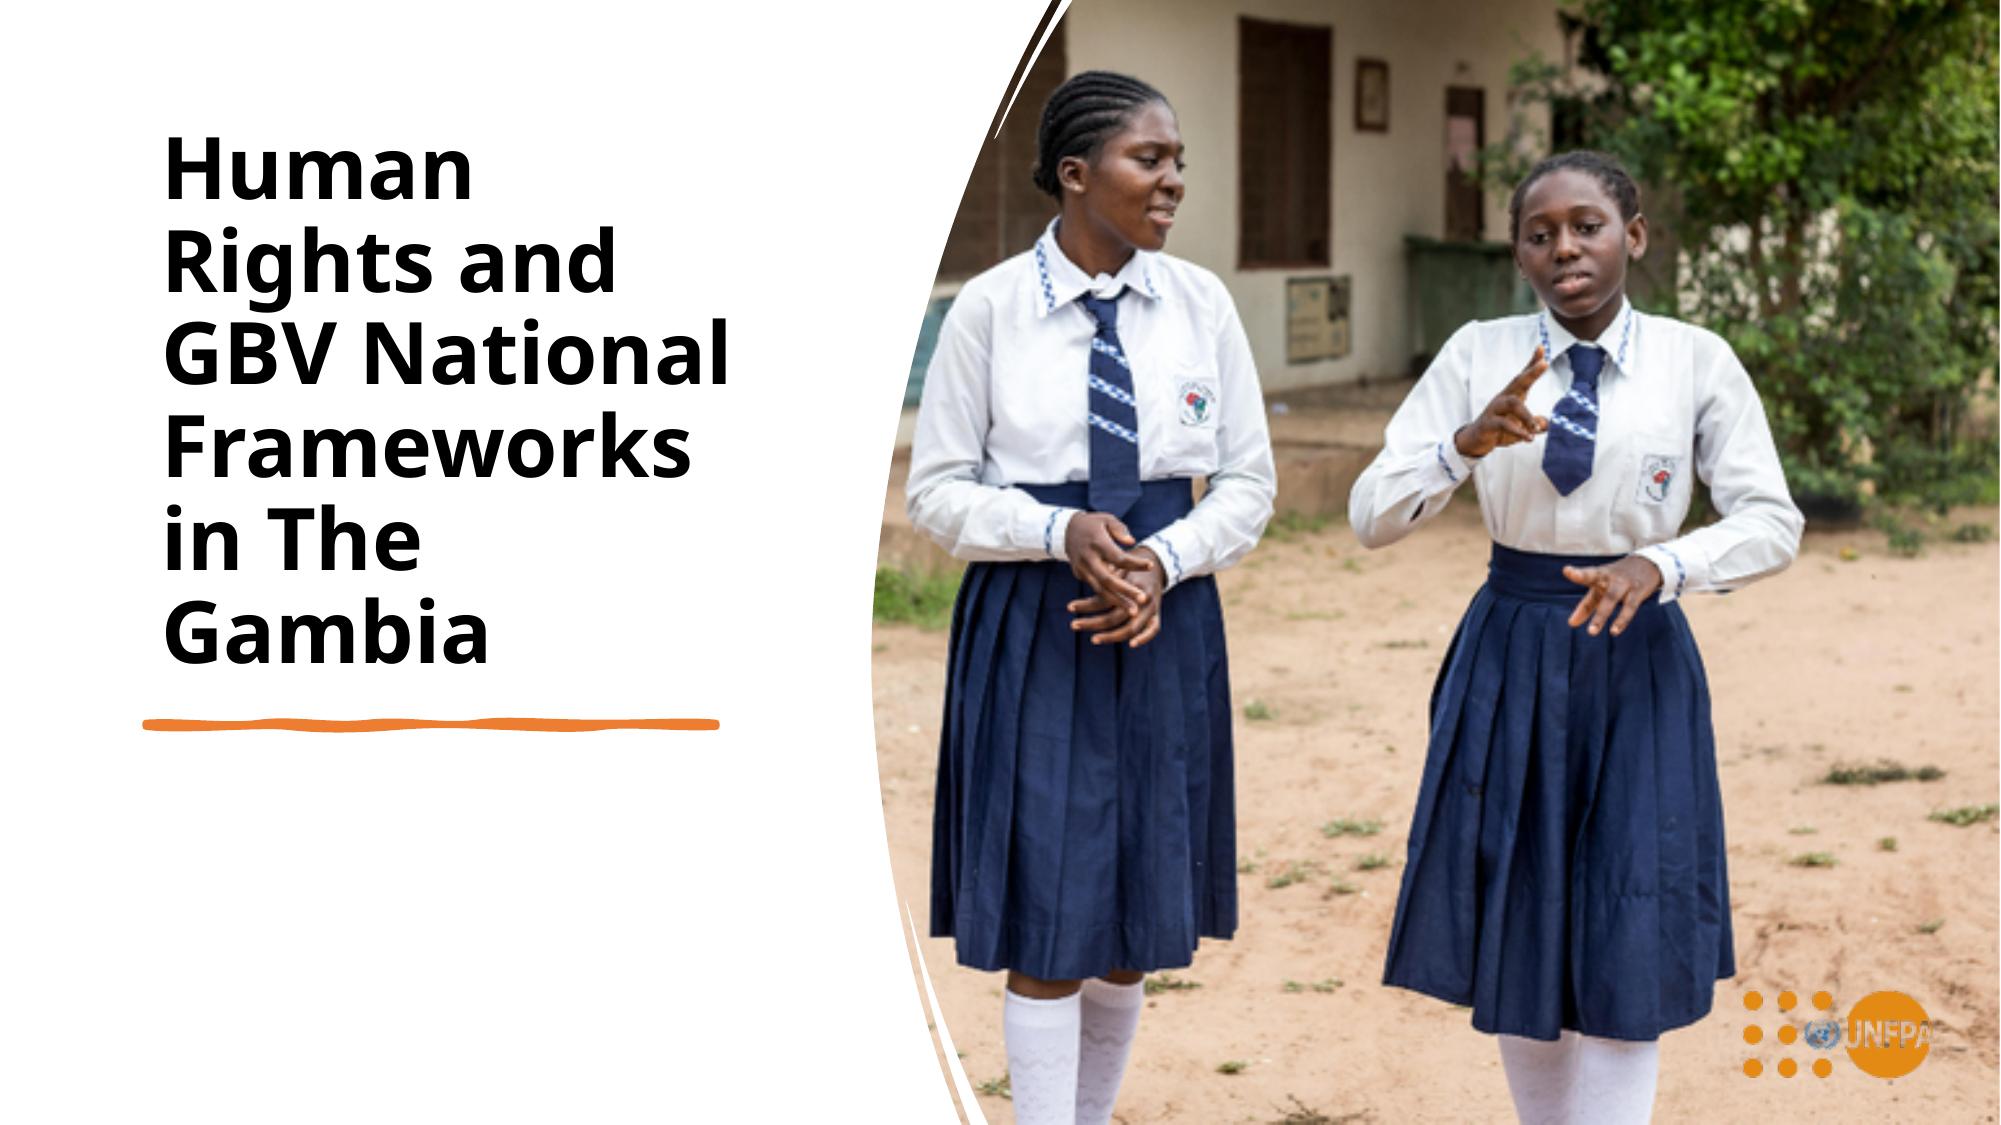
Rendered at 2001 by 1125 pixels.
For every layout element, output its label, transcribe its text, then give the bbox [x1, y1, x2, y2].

title Human Rights and GBV National Frameworks in The Gambia [146, 104, 759, 690]
picture [871, 0, 2000, 1125]
text_box [0, 0, 871, 1125]
text_box [144, 720, 718, 730]
